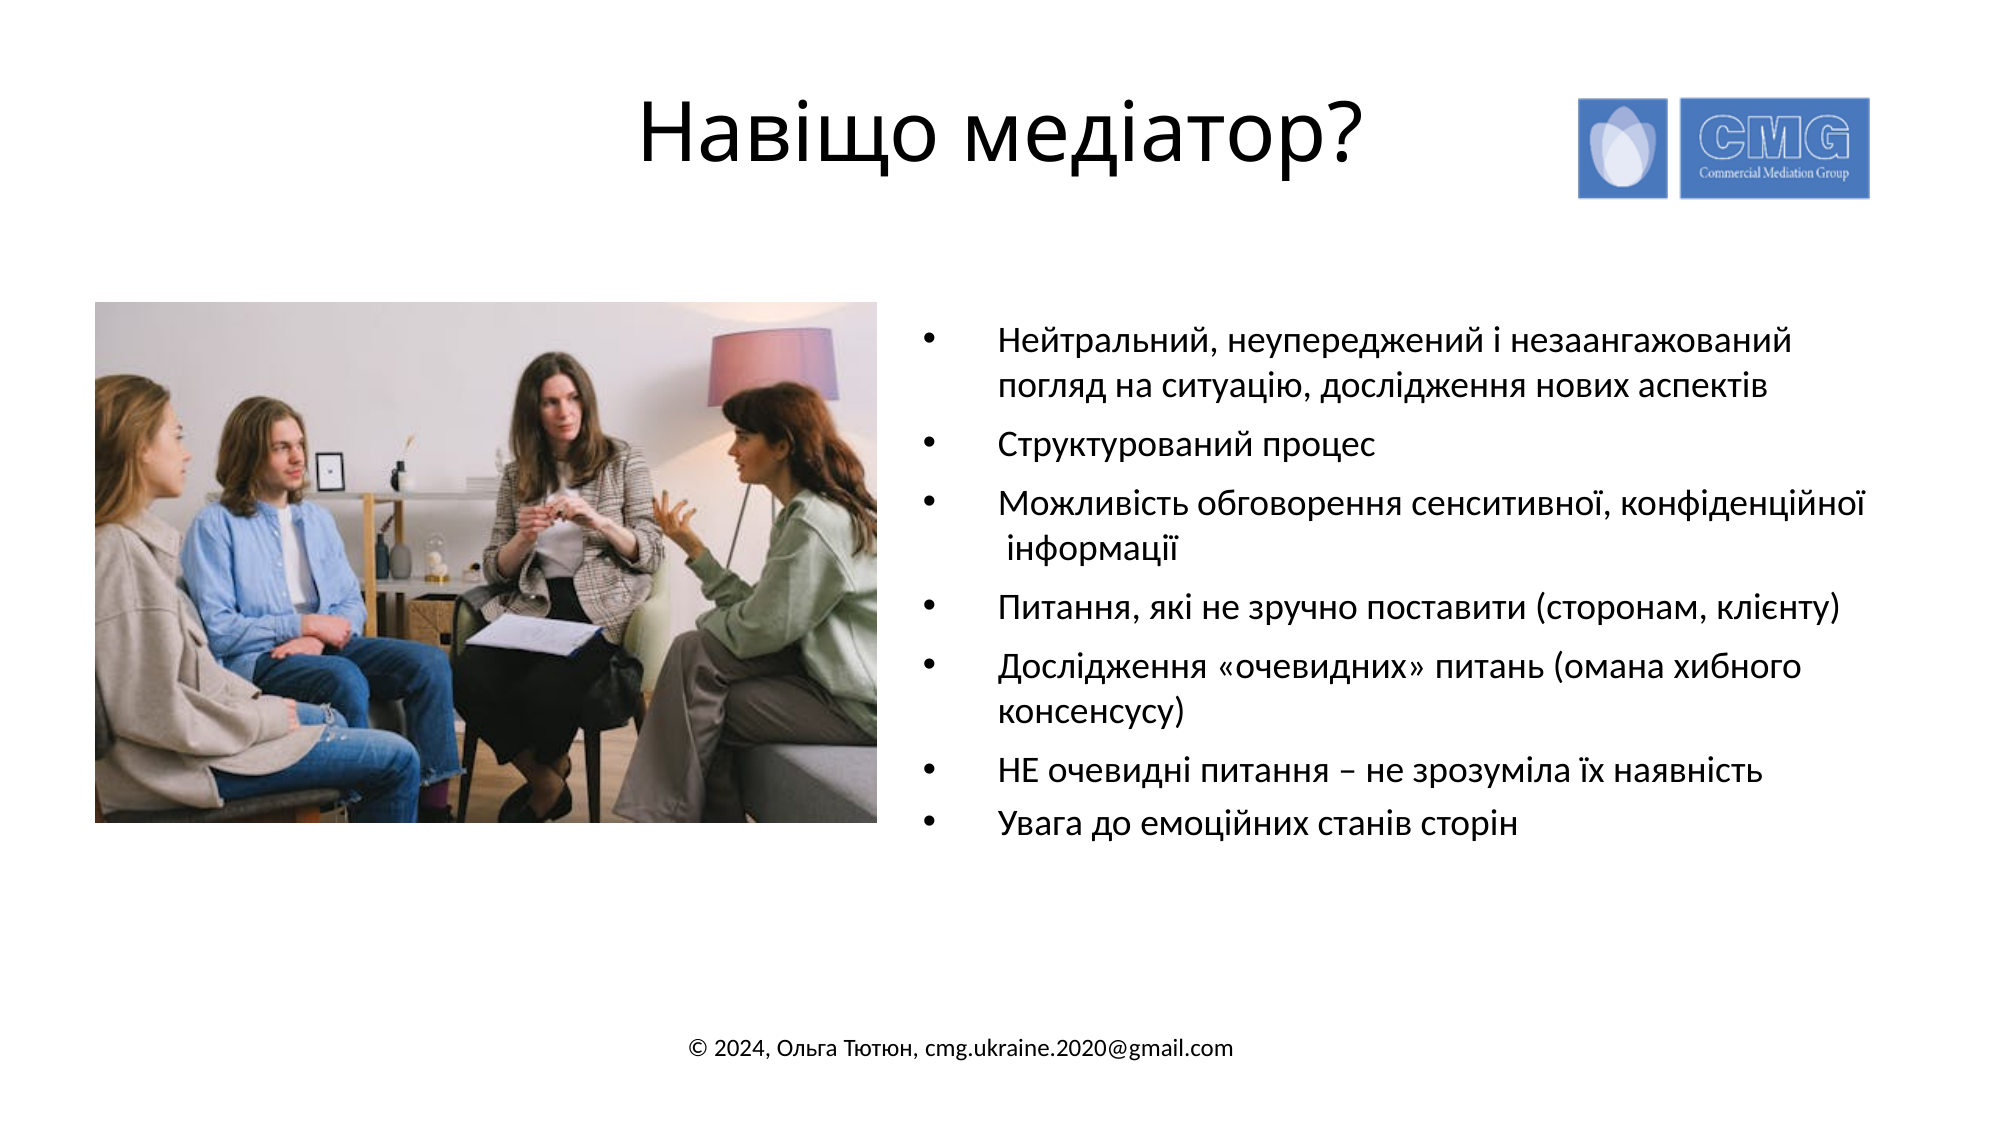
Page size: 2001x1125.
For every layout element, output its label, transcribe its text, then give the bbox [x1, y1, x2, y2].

title Навіщо медіатор? [408, 58, 1592, 198]
picture [94, 302, 877, 823]
list Нейтральний, неупереджений і незаангажований погляд на ситуацію, дослідження нових аспектів Структурований процес Можливість обговорення сенситивної, конфіденційної інформації Питання, які не зручно поставити (сторонам, клієнту) Дослідження «очевидних» питань (омана хибного консенсусу) НЕ очевидні питання – не зрозуміла їх наявність Увага до емоційних станів сторін [907, 307, 1883, 893]
picture [1547, 65, 1901, 233]
